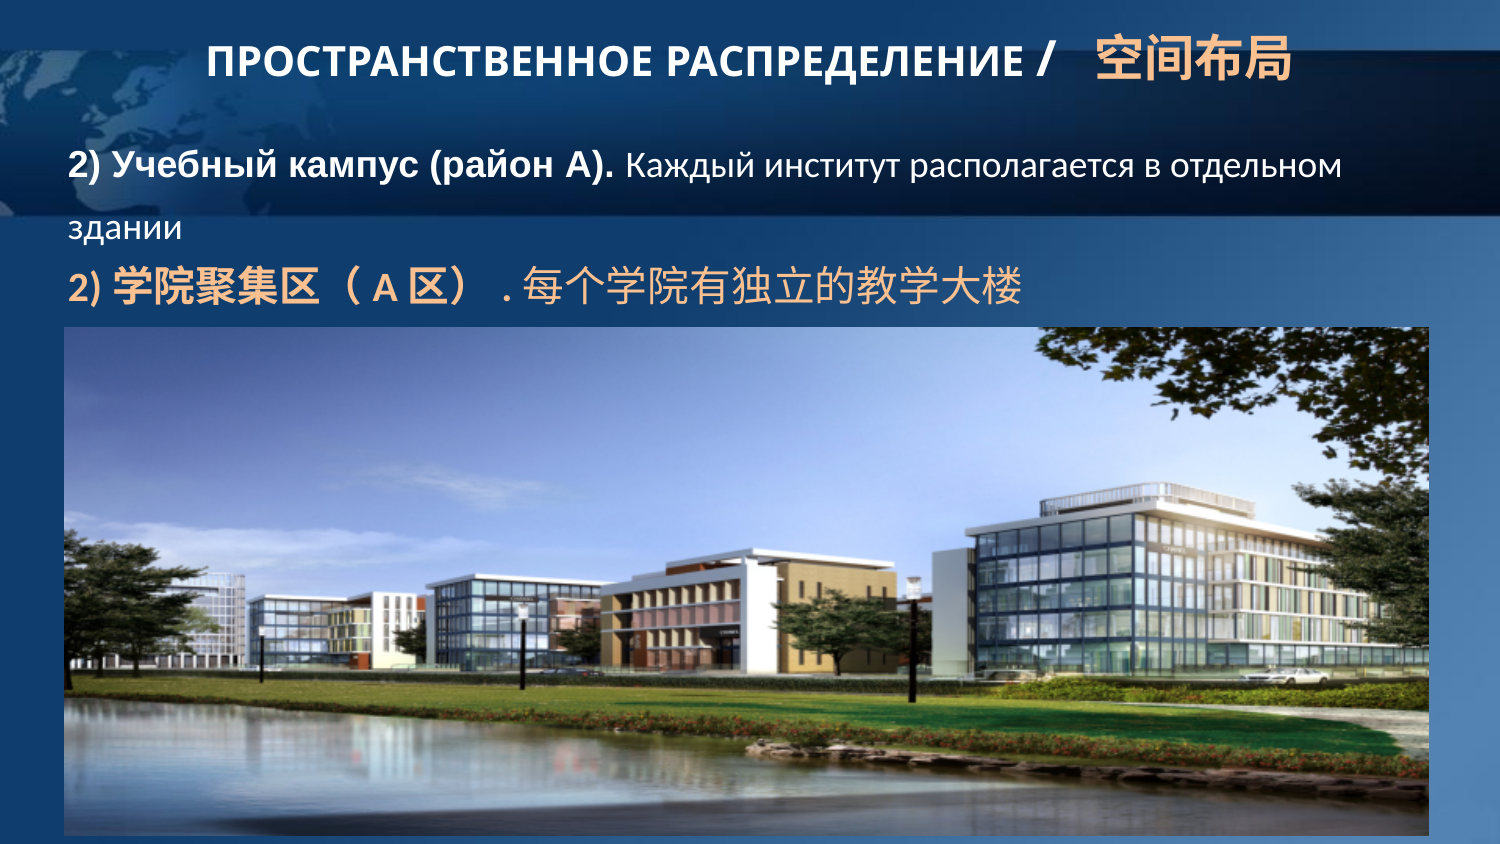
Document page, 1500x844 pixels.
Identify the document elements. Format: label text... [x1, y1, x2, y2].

title ПРОСТРАНСТВЕННОЕ РАСПРЕДЕЛЕНИЕ / 空间布局 [75, 0, 1425, 115]
text_box [1429, 121, 1433, 177]
picture [0, 0, 1500, 844]
text_box 2) Учебный кампус (район А). Каждый институт располагается в отдельном здании 2)学院聚集区（A区）.每个学院有独立的教学大楼 [53, 114, 1429, 372]
